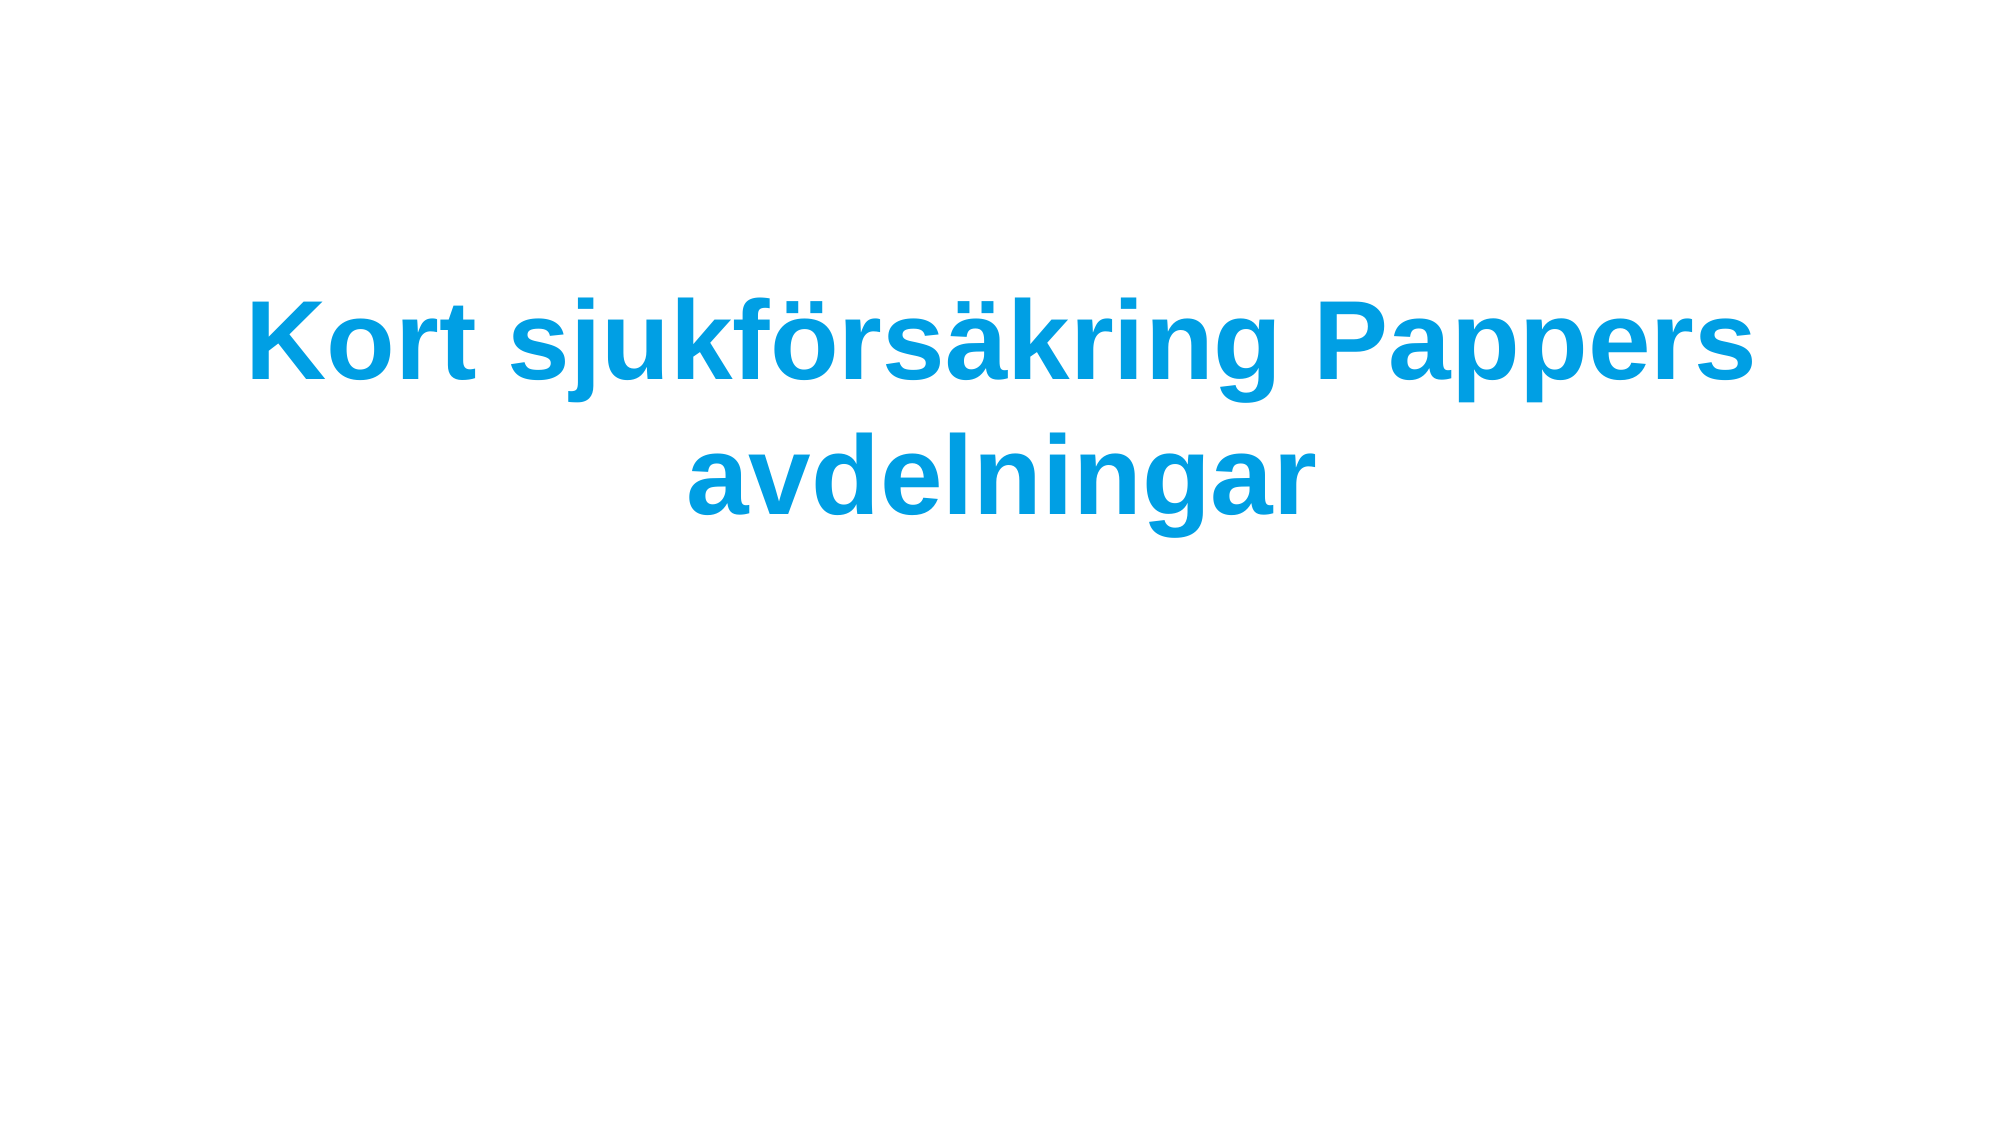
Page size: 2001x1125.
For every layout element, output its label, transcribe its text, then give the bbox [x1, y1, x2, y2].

title Kort sjukförsäkring Pappers avdelningar [1, 267, 2000, 548]
